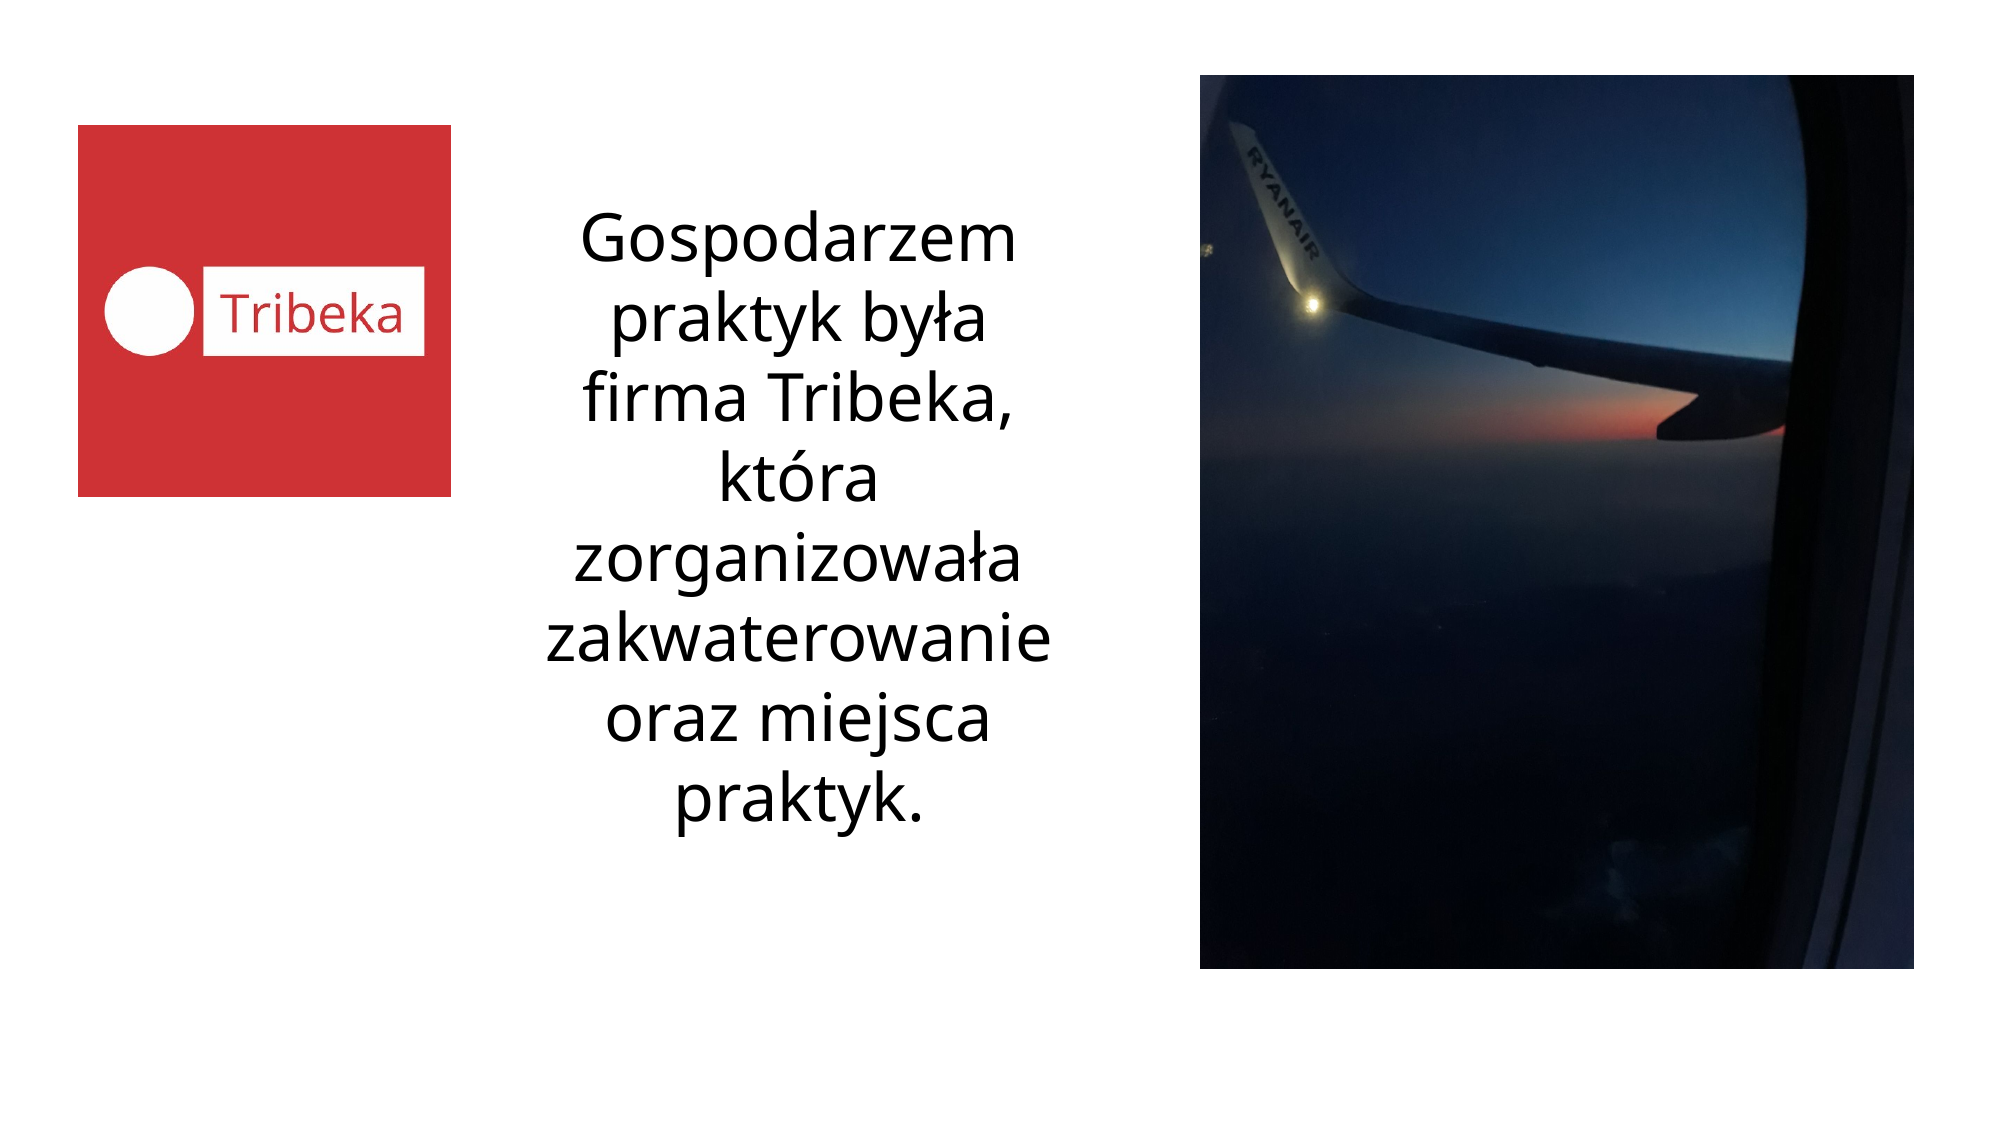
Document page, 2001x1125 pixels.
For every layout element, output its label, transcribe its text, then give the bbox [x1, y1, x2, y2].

text_box Gospodarzem praktyk była firma Tribeka, która zorganizowała zakwaterowanie oraz miejsca praktyk. [527, 187, 1071, 842]
picture [1200, 74, 1914, 969]
picture [78, 125, 451, 498]
